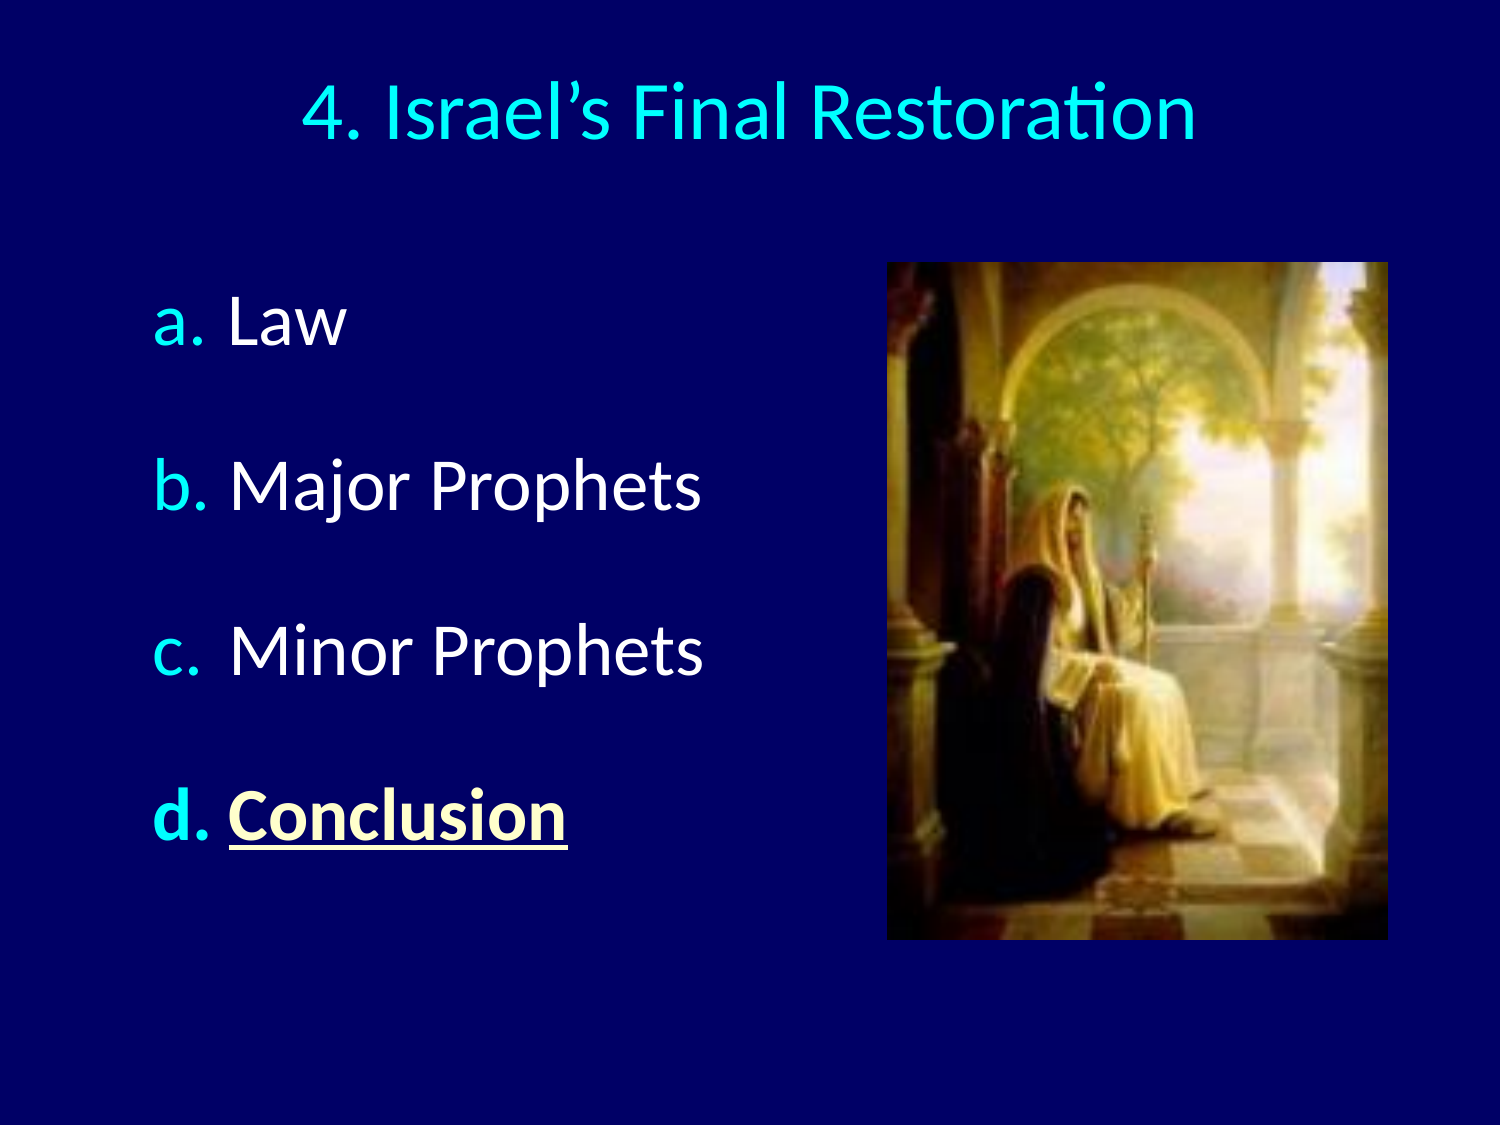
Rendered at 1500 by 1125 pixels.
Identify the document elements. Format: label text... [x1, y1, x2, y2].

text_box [887, 262, 1388, 940]
title 4. Israel’s Final Restoration [274, 37, 1226, 176]
list Law Major Prophets Minor Prophets Conclusion [137, 262, 826, 913]
